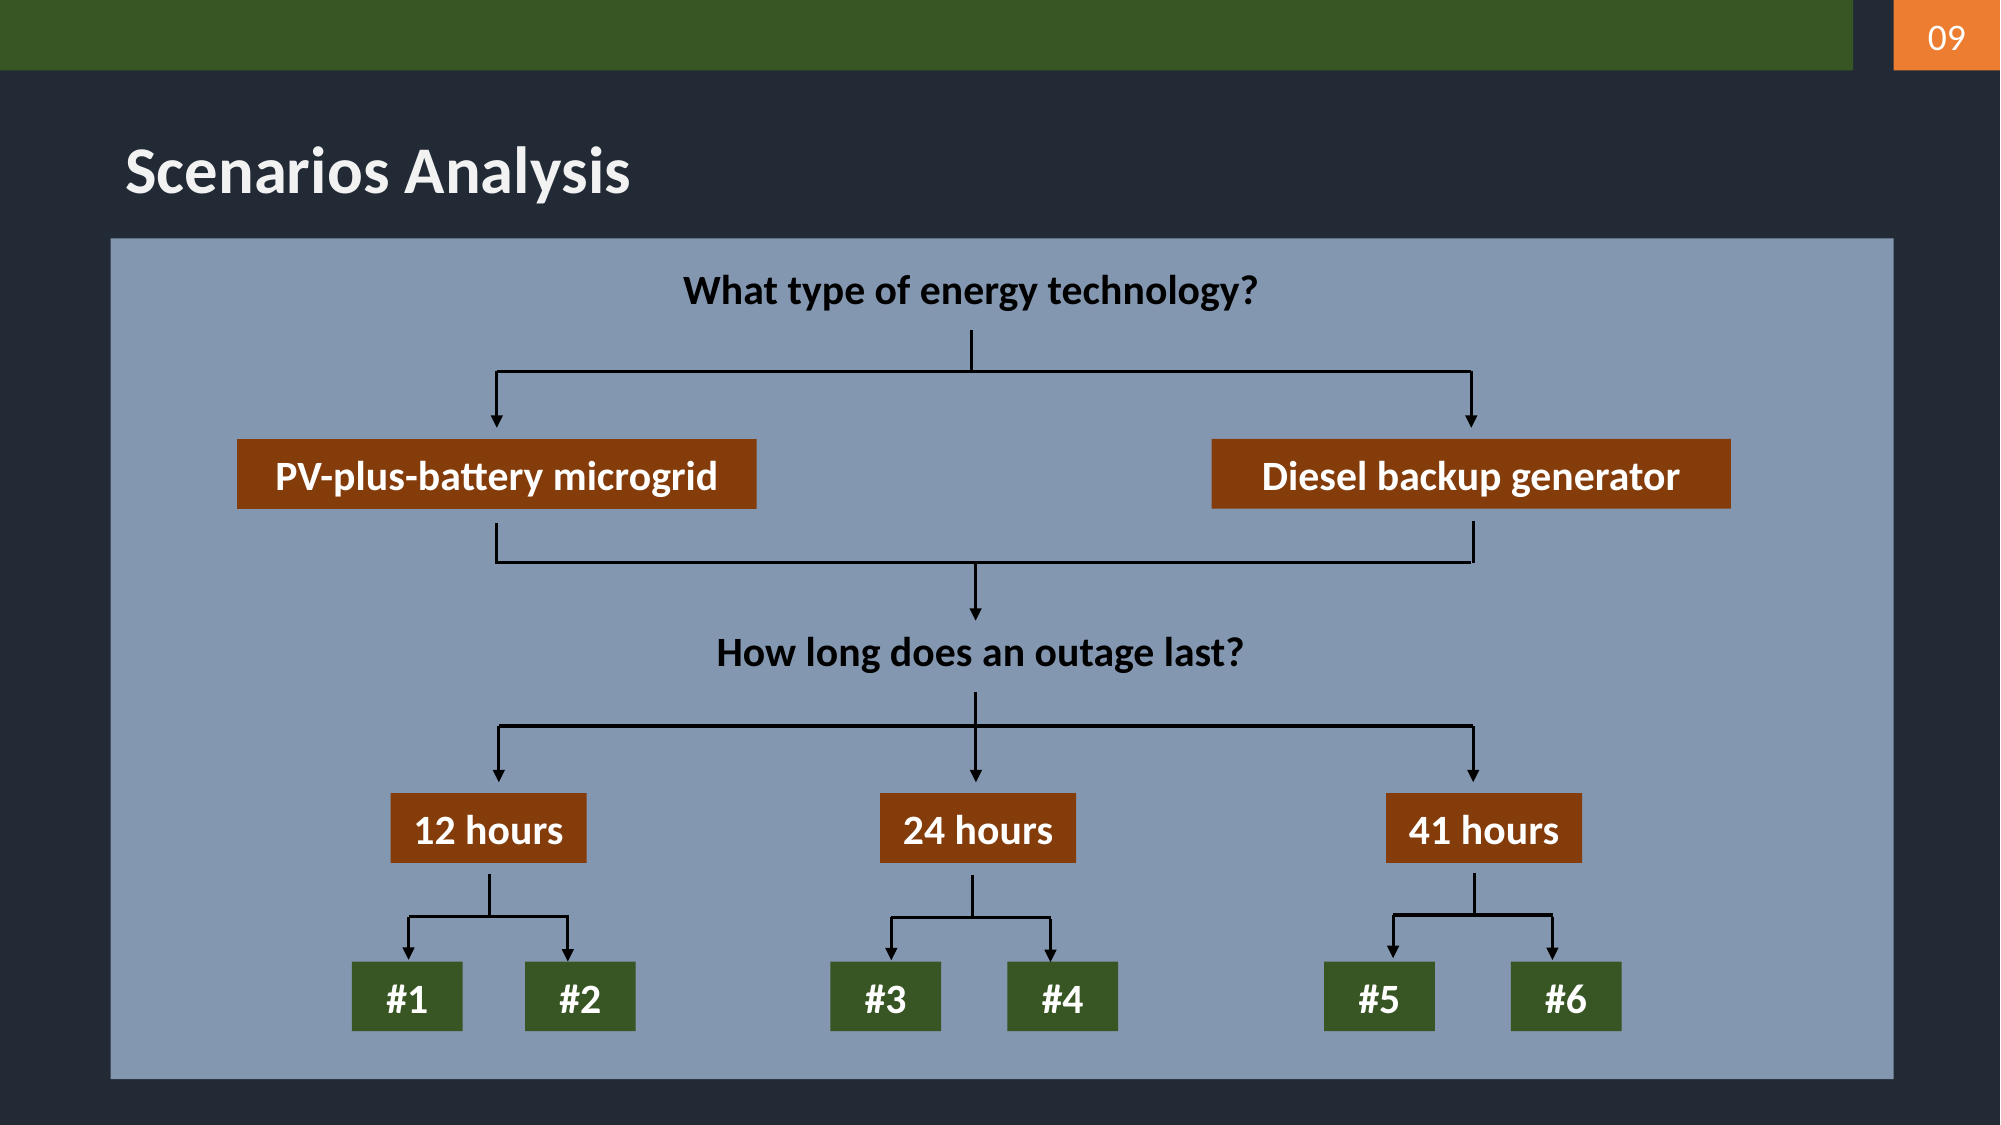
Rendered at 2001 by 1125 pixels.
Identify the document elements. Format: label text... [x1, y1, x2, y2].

text_box [0, 0, 2000, 1125]
text_box 09 [1893, 0, 2000, 71]
text_box [110, 237, 1895, 1080]
text_box [0, 0, 1854, 71]
text_box Scenarios Analysis [110, 119, 746, 215]
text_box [237, 253, 1731, 1032]
